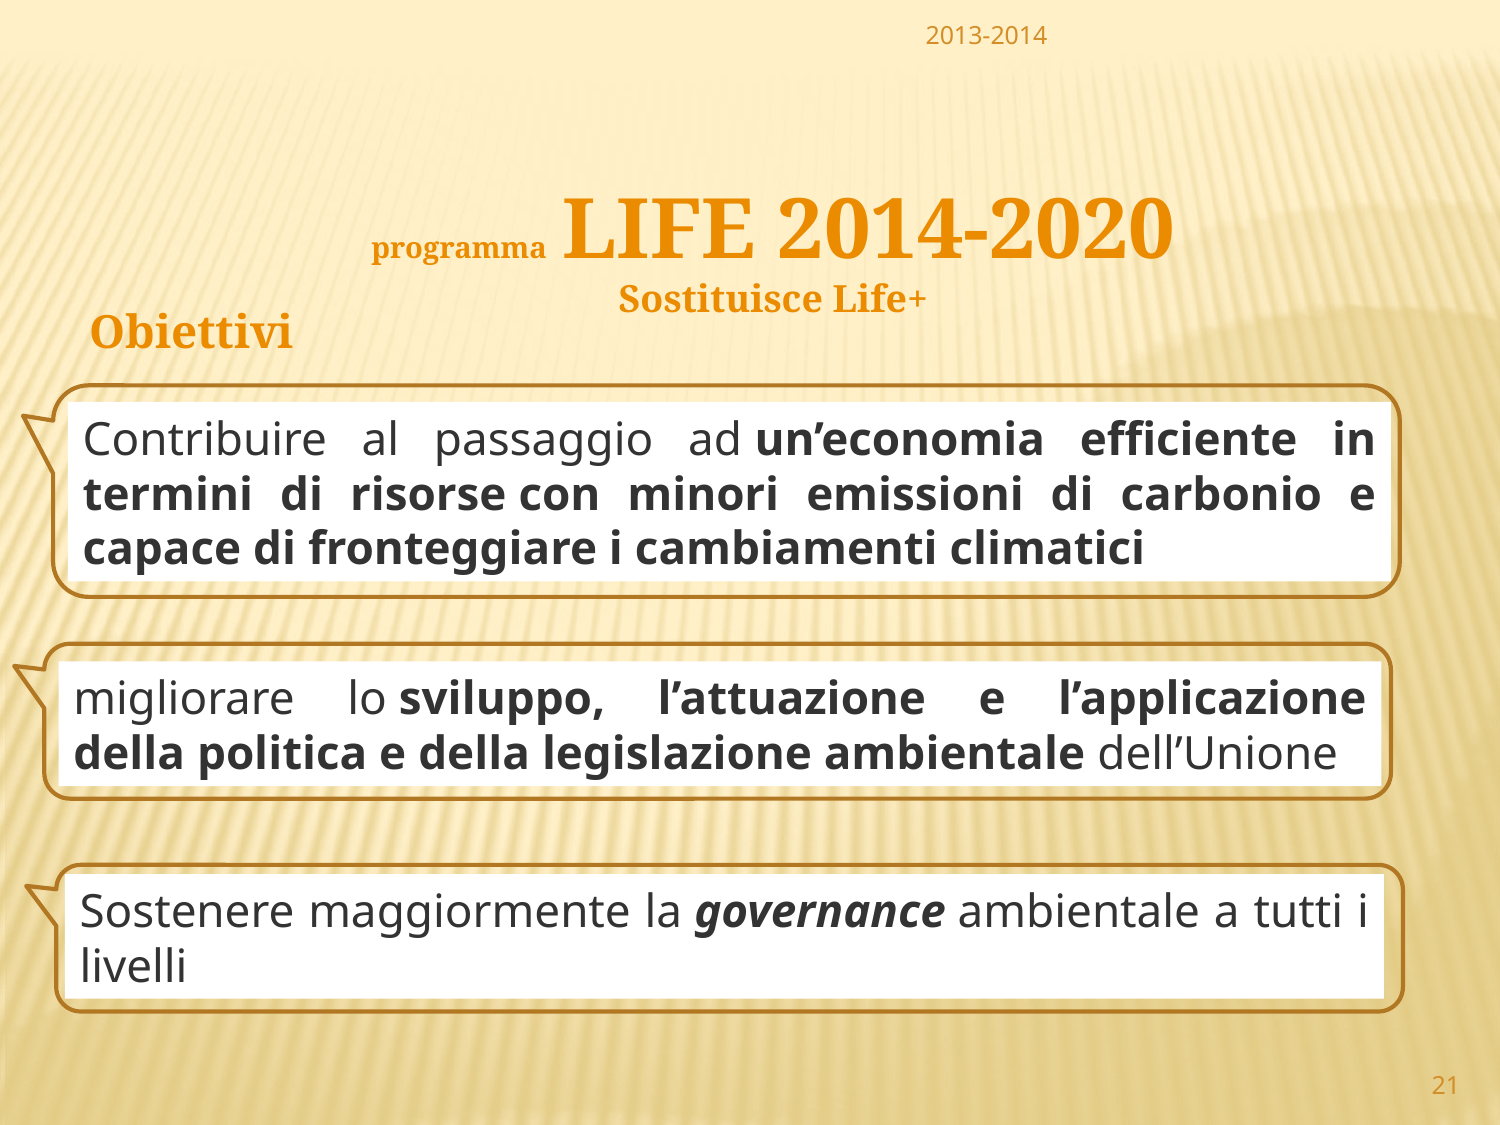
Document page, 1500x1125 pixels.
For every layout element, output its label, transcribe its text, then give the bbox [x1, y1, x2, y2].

text_box Obiettivi [74, 295, 310, 366]
text_box [21, 383, 1402, 599]
text_box [12, 641, 1394, 801]
text_box Sostenere maggiormente la governance ambientale a tutti i livelli [64, 874, 1384, 999]
slide_number 21 [1350, 1062, 1475, 1103]
text_box programma LIFE 2014-2020 Sostituisce Life+ [100, 78, 1447, 328]
text_box [24, 862, 1406, 1014]
footer 2013-2014 [512, 12, 1063, 60]
text_box migliorare lo sviluppo, l’attuazione e l’applicazione della politica e della legislazione ambientale dell’Unione [58, 661, 1382, 787]
